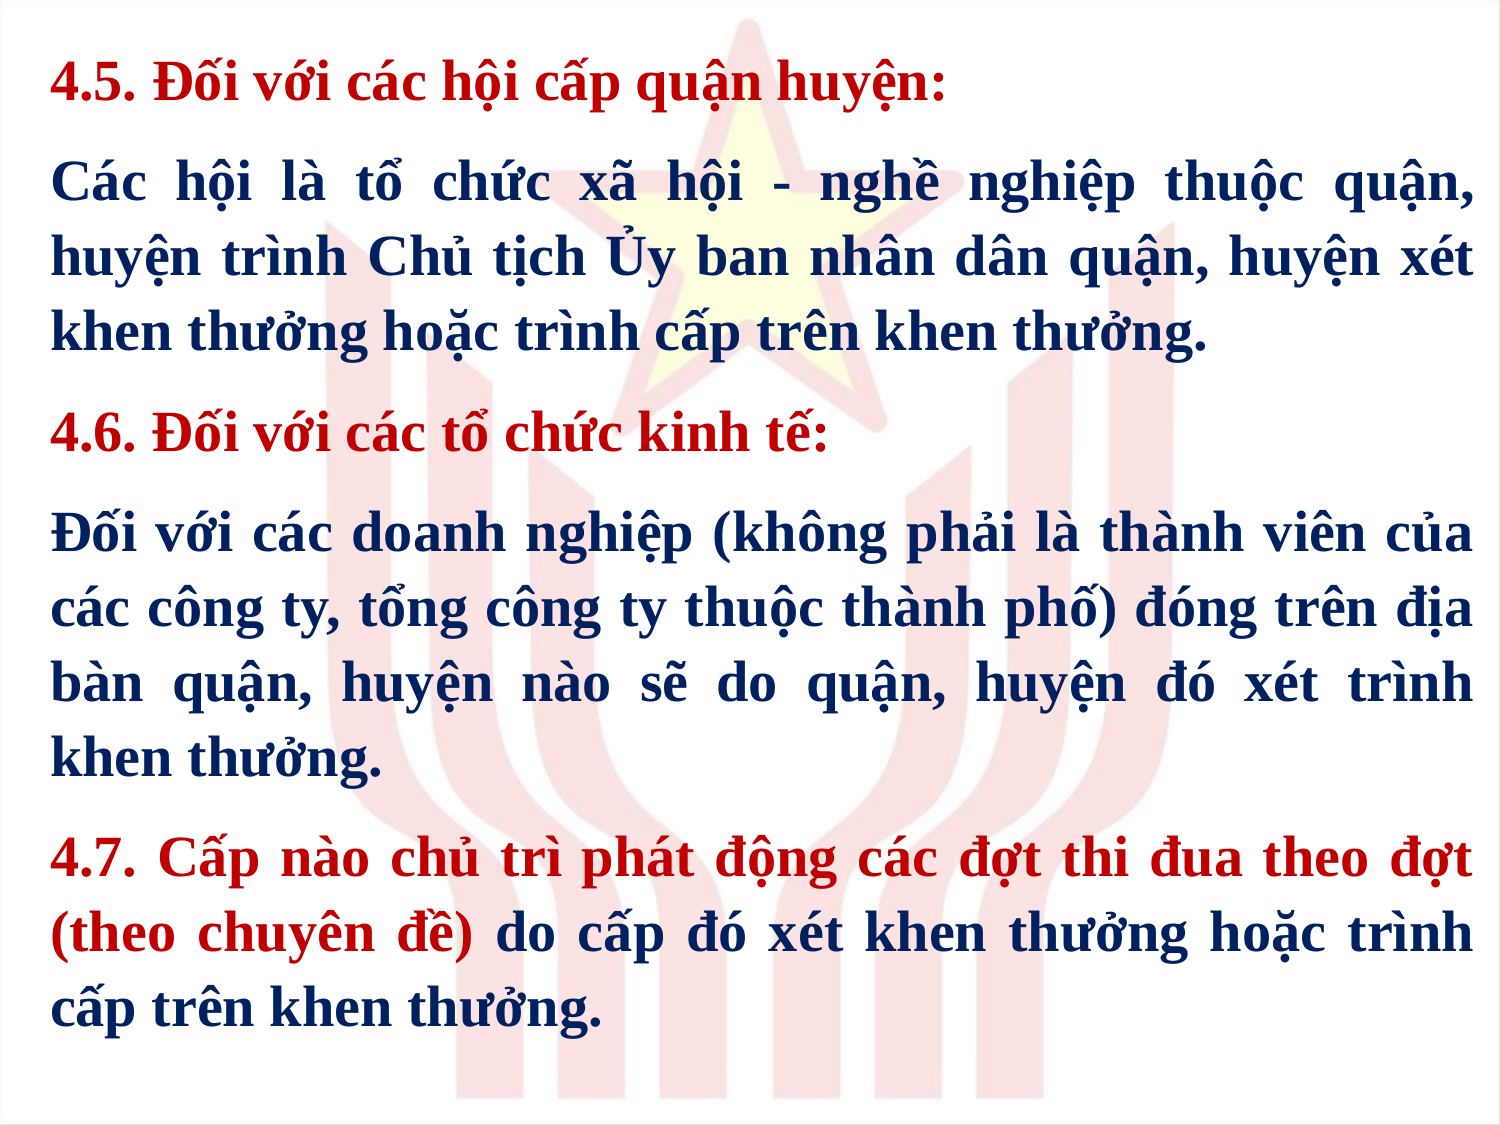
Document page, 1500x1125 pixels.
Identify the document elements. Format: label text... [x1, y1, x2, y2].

picture [0, 0, 1500, 1125]
list 4.5. Đối với các hội cấp quận huyện: Các hội là tổ chức xã hội - nghề nghiệp thuộc quận, huyện trình Chủ tịch Ủy ban nhân dân quận, huyện xét khen thưởng hoặc trình cấp trên khen thưởng. 4.6. Đối với các tổ chức kinh tế: Đối với các doanh nghiệp (không phải là thành viên của các công ty, tổng công ty thuộc thành phố) đóng trên địa bàn quận, huyện nào sẽ do quận, huyện đó xét trình khen thưởng. 4.7. Cấp nào chủ trì phát động các đợt thi đua theo đợt (theo chuyên đề) do cấp đó xét khen thưởng hoặc trình cấp trên khen thưởng. [50, 37, 1475, 1125]
